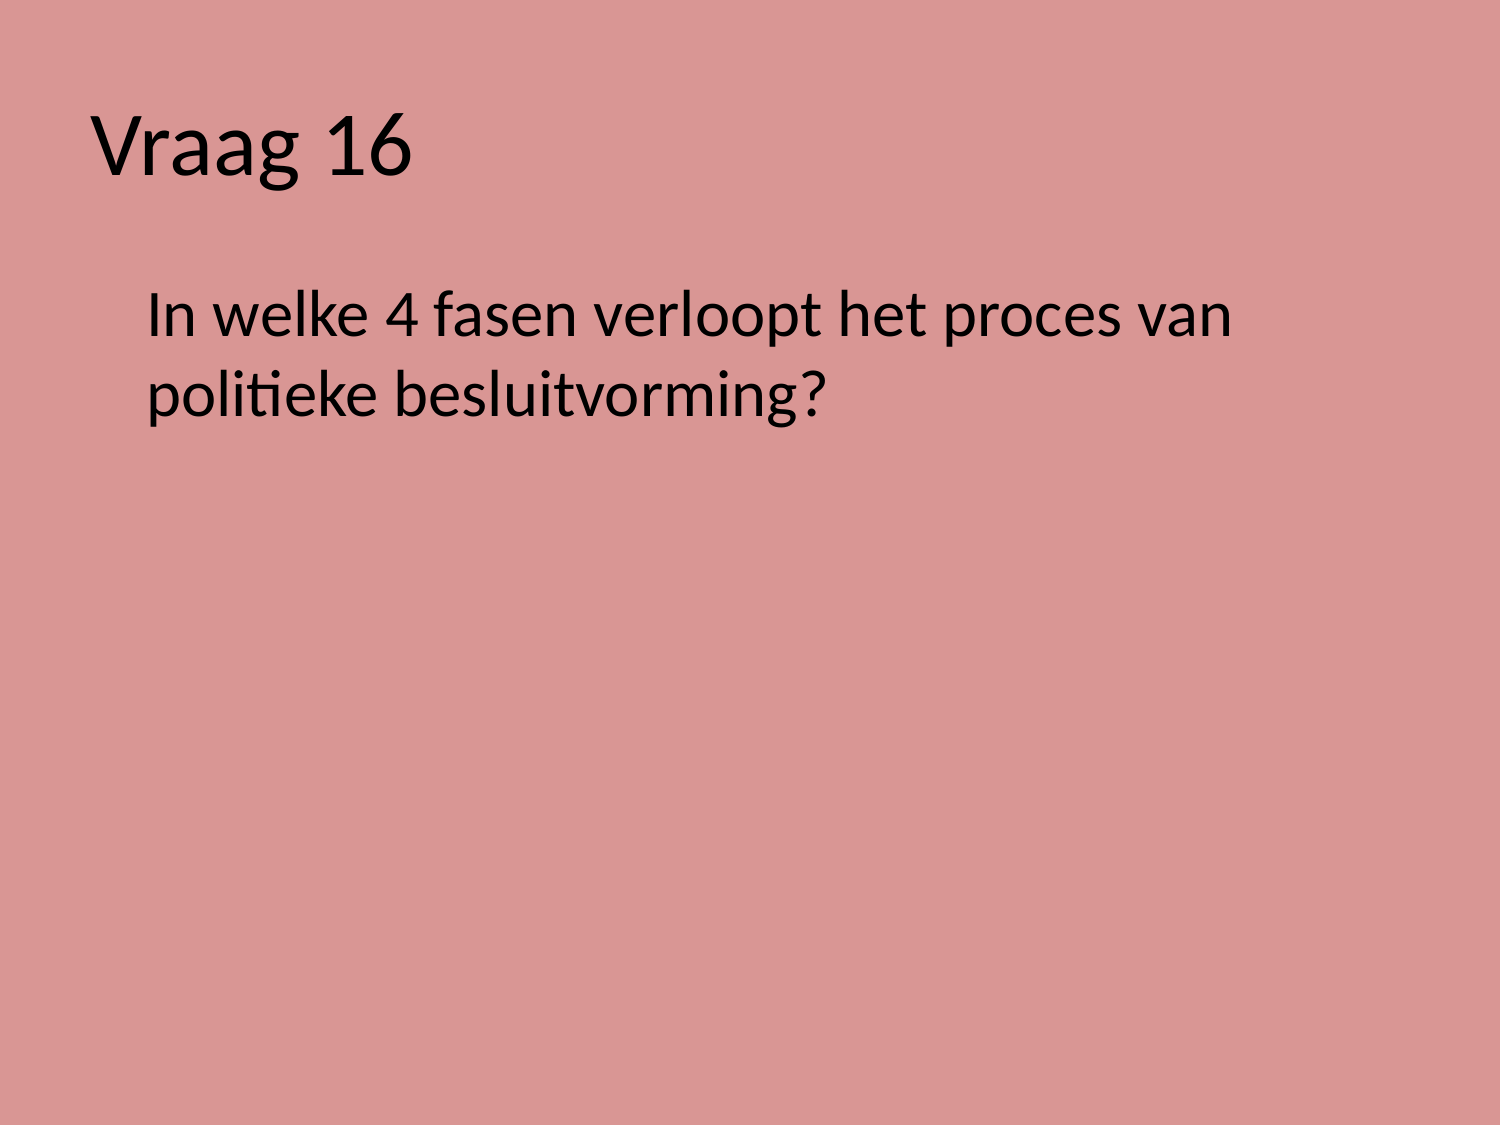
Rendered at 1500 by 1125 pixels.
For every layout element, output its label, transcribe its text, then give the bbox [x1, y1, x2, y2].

title Vraag 16 [75, 45, 1425, 233]
list In welke 4 fasen verloopt het proces van politieke besluitvorming? [75, 262, 1425, 1005]
